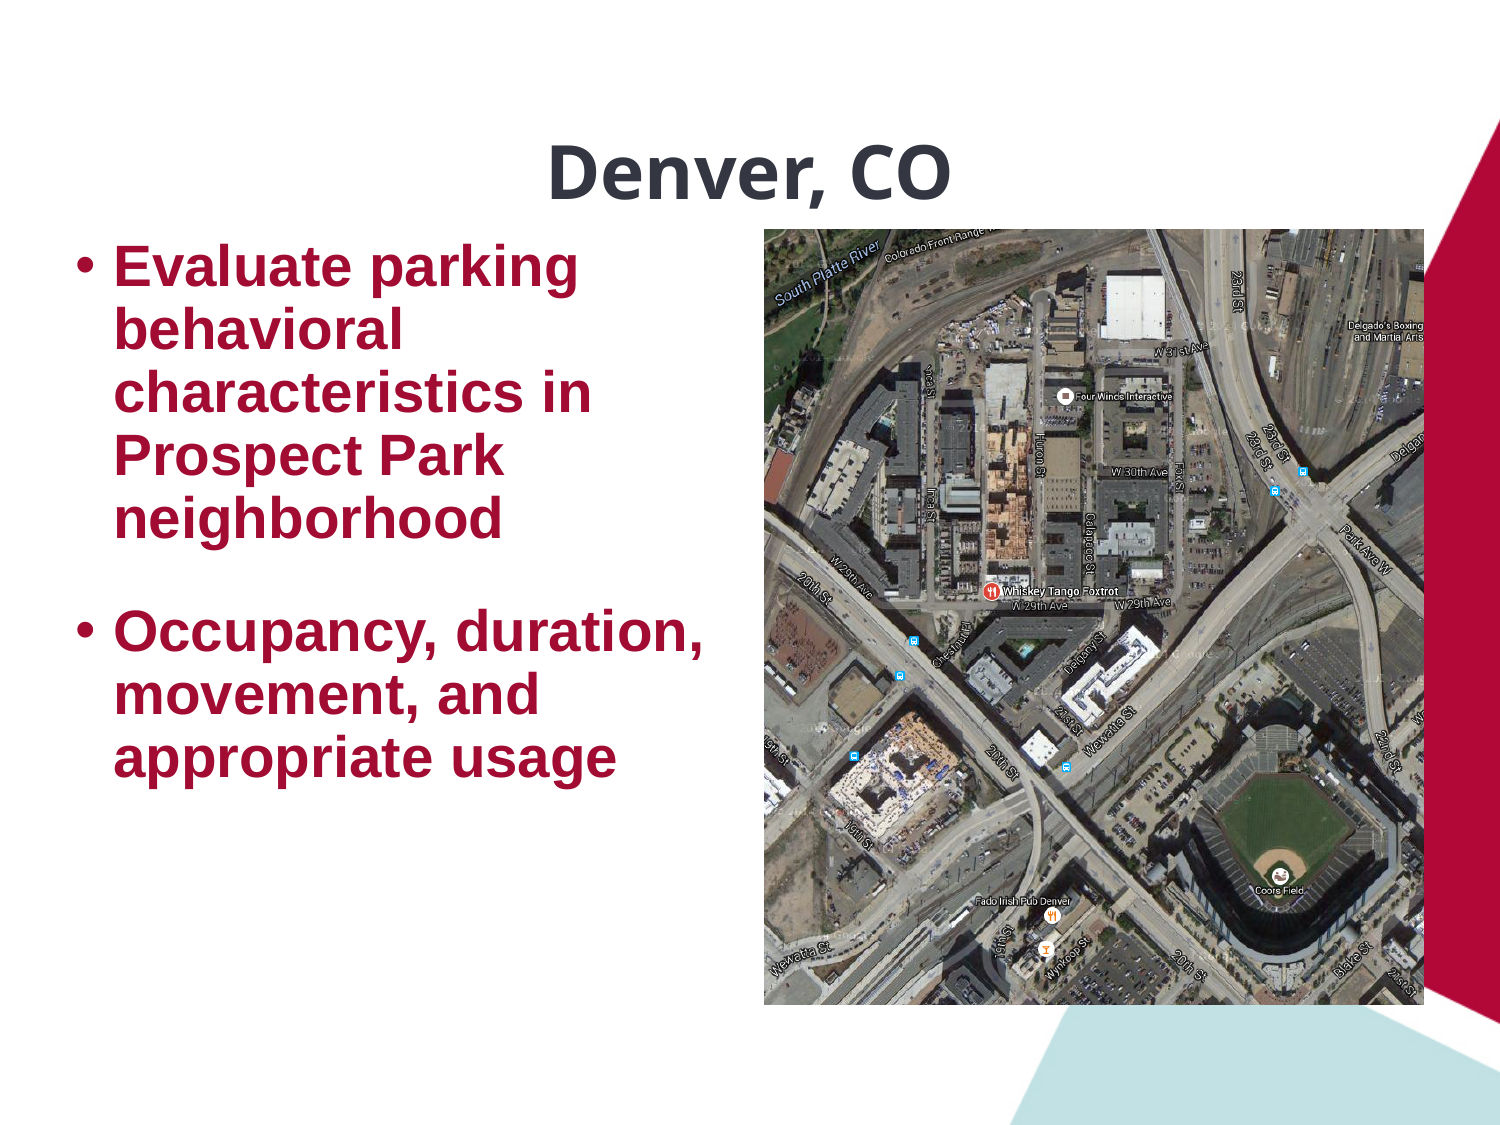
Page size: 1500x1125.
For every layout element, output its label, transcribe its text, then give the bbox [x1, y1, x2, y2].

picture [0, 0, 1500, 1125]
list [763, 228, 1424, 1006]
list Evaluate parking behavioral characteristics in Prospect Park neighborhood Occupancy, duration, movement, and appropriate usage [60, 229, 723, 1005]
title Denver, CO [75, 0, 1425, 224]
